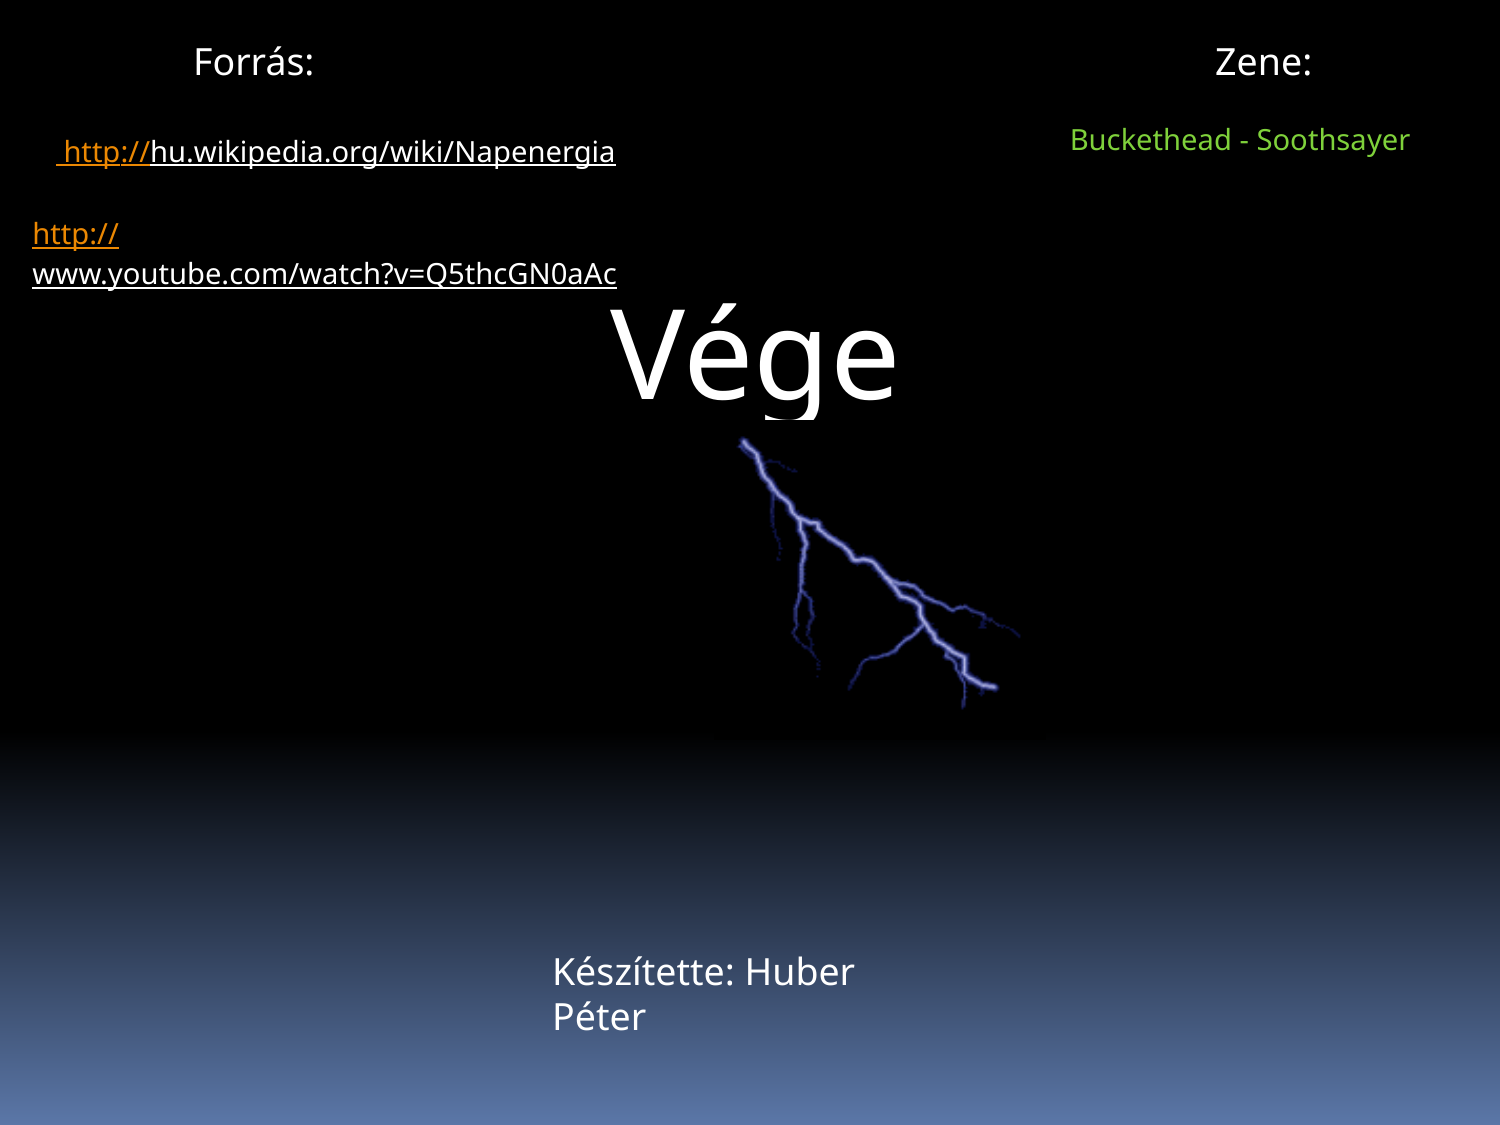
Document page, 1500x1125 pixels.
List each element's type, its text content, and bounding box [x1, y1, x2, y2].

text_box Vége [549, 267, 963, 432]
text_box Forrás: [41, 30, 467, 91]
text_box Zene: [1068, 30, 1459, 91]
picture [714, 420, 1046, 741]
text_box Buckethead - Soothsayer [1021, 113, 1459, 164]
text_box http://hu.wikipedia.org/wiki/Napenergia [41, 125, 680, 180]
text_box http://www.youtube.com/watch?v=Q5thcGN0aAc [17, 208, 668, 303]
text_box Készítette: Huber Péter [537, 940, 963, 1046]
